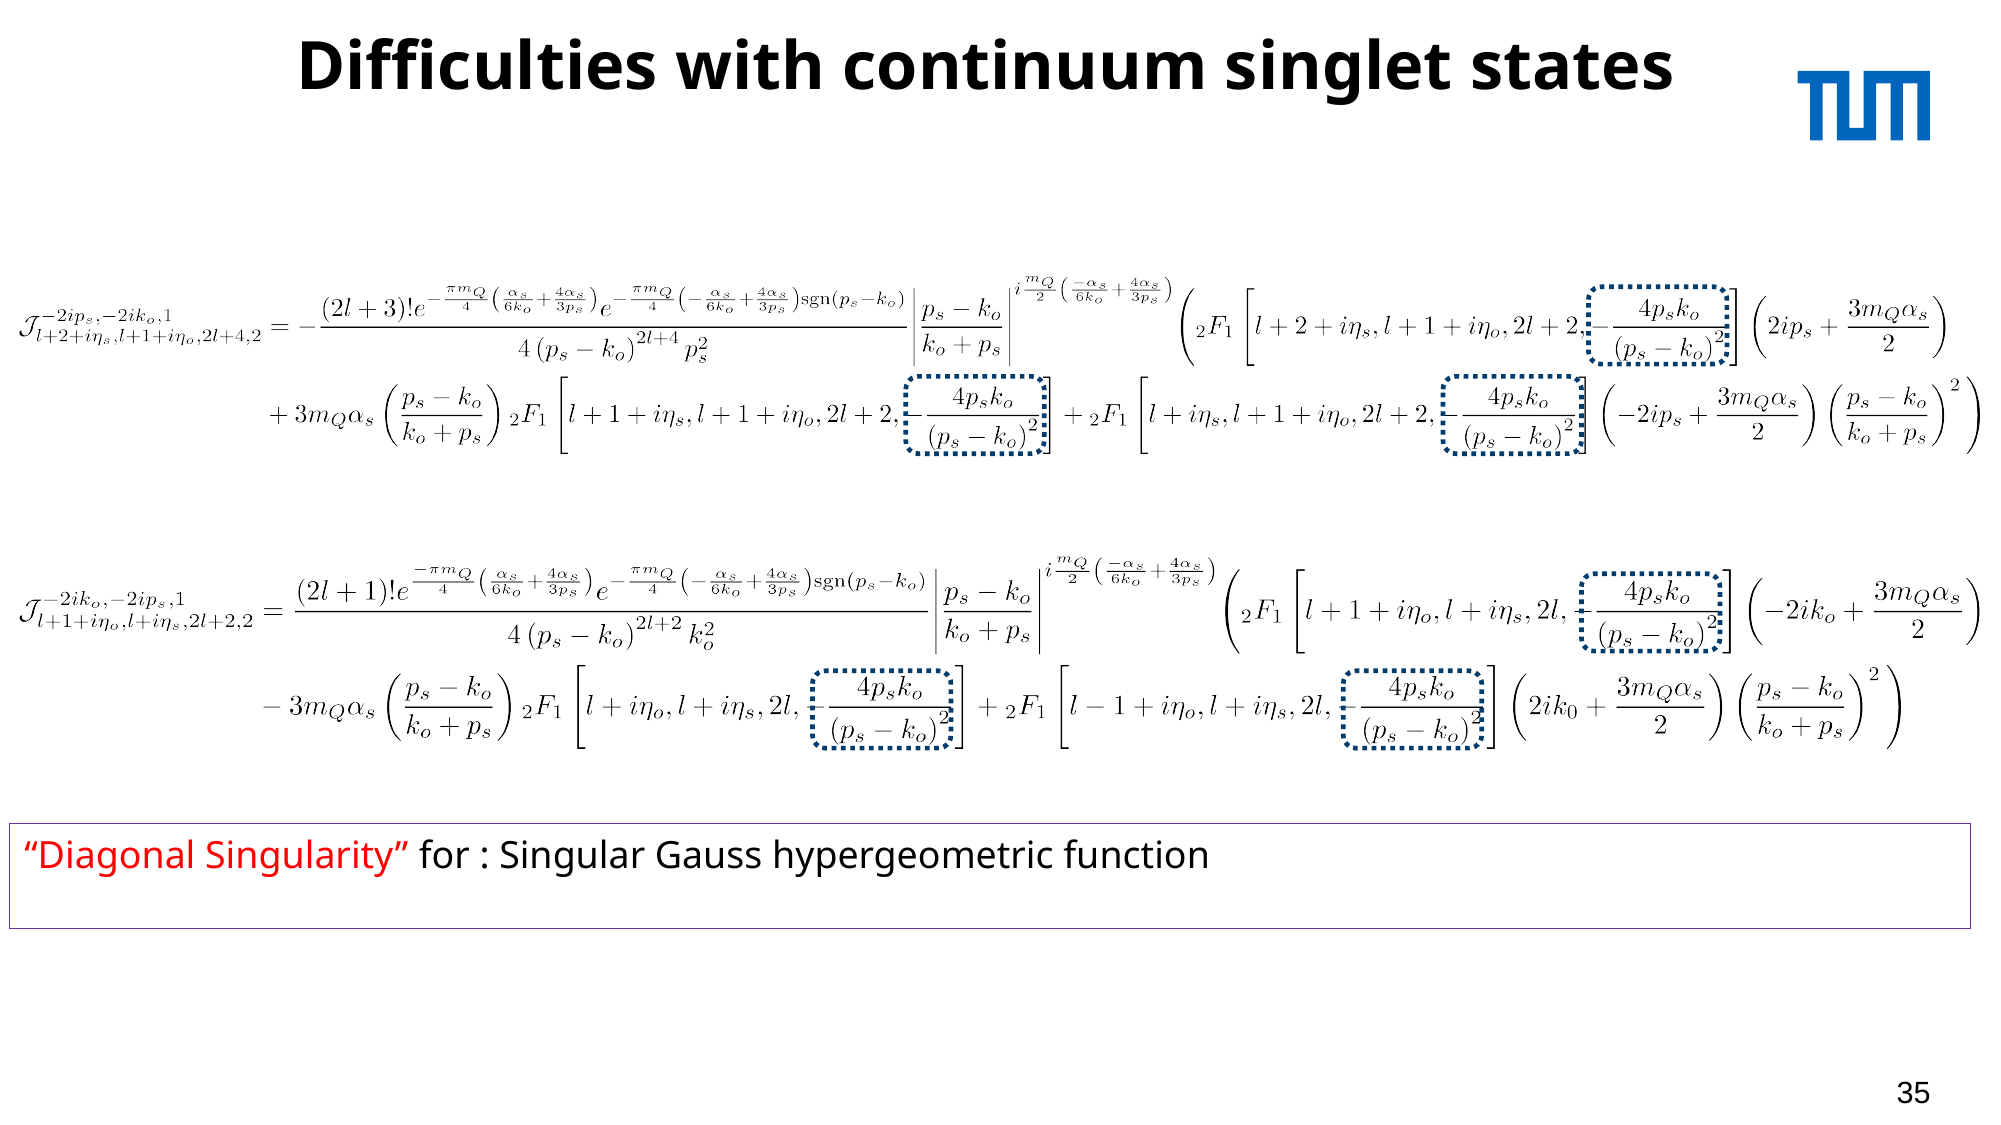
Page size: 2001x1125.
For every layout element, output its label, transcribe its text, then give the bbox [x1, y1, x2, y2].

slide_number 35 [1481, 1061, 1931, 1122]
picture [19, 274, 1981, 454]
picture [19, 553, 1981, 749]
text_box Difficulties with continuum singlet states [281, 15, 1690, 110]
